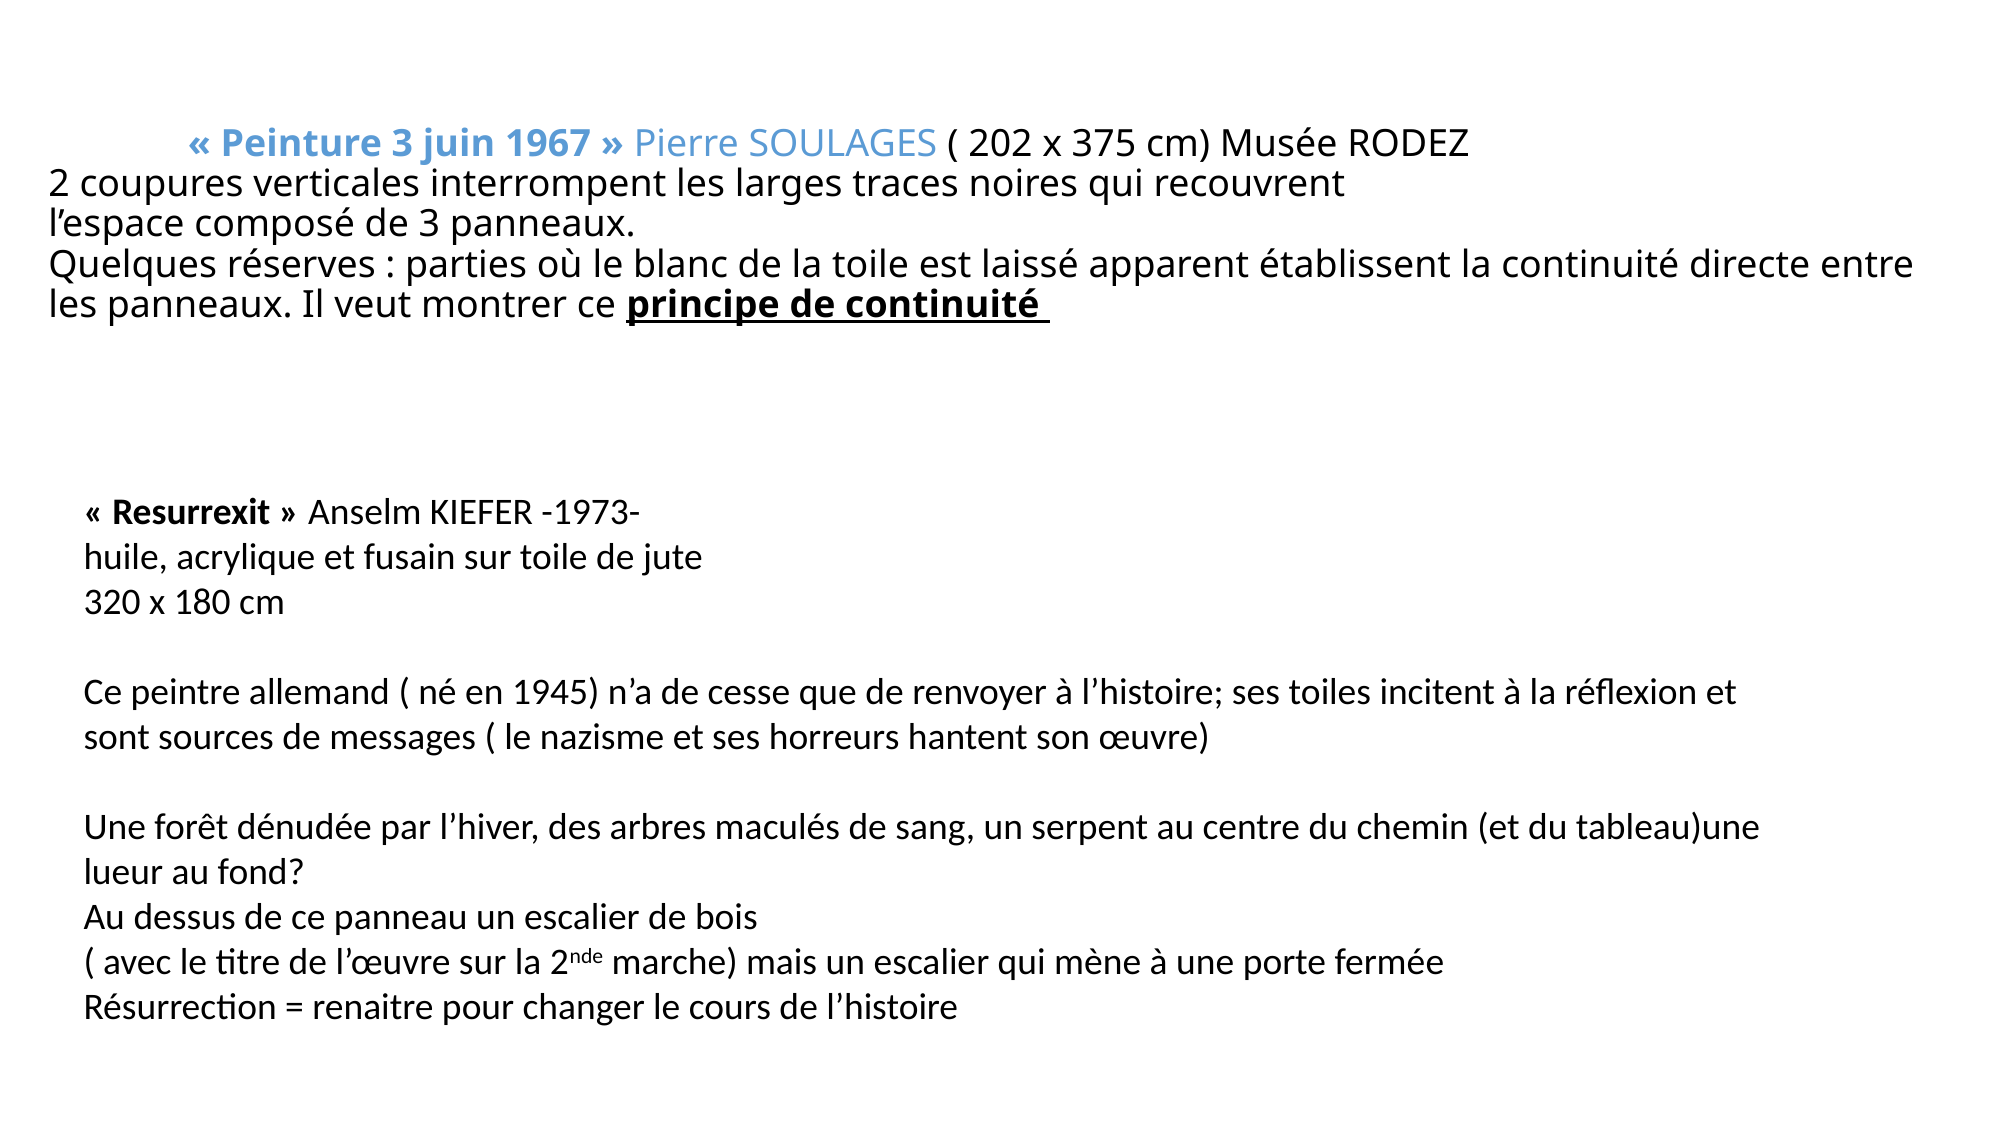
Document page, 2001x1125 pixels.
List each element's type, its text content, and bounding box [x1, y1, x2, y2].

title « Peinture 3 juin 1967 » Pierre SOULAGES ( 202 x 375 cm) Musée RODEZ 2 coupures verticales interrompent les larges traces noires qui recouvrent l’espace composé de 3 panneaux. Quelques réserves : parties où le blanc de la toile est laissé apparent établissent la continuité directe entre les panneaux. Il veut montrer ce principe de continuité [33, 116, 1971, 334]
text_box « Resurrexit » Anselm KIEFER -1973- huile, acrylique et fusain sur toile de jute 320 x 180 cm Ce peintre allemand ( né en 1945) n’a de cesse que de renvoyer à l’histoire; ses toiles incitent à la réflexion et sont sources de messages ( le nazisme et ses horreurs hantent son œuvre) Une forêt dénudée par l’hiver, des arbres maculés de sang, un serpent au centre du chemin (et du tableau)une lueur au fond? Au dessus de ce panneau un escalier de bois ( avec le titre de l’œuvre sur la 2nde marche) mais un escalier qui mène à une porte fermée Résurrection = renaitre pour changer le cours de l’histoire [68, 479, 1795, 1080]
